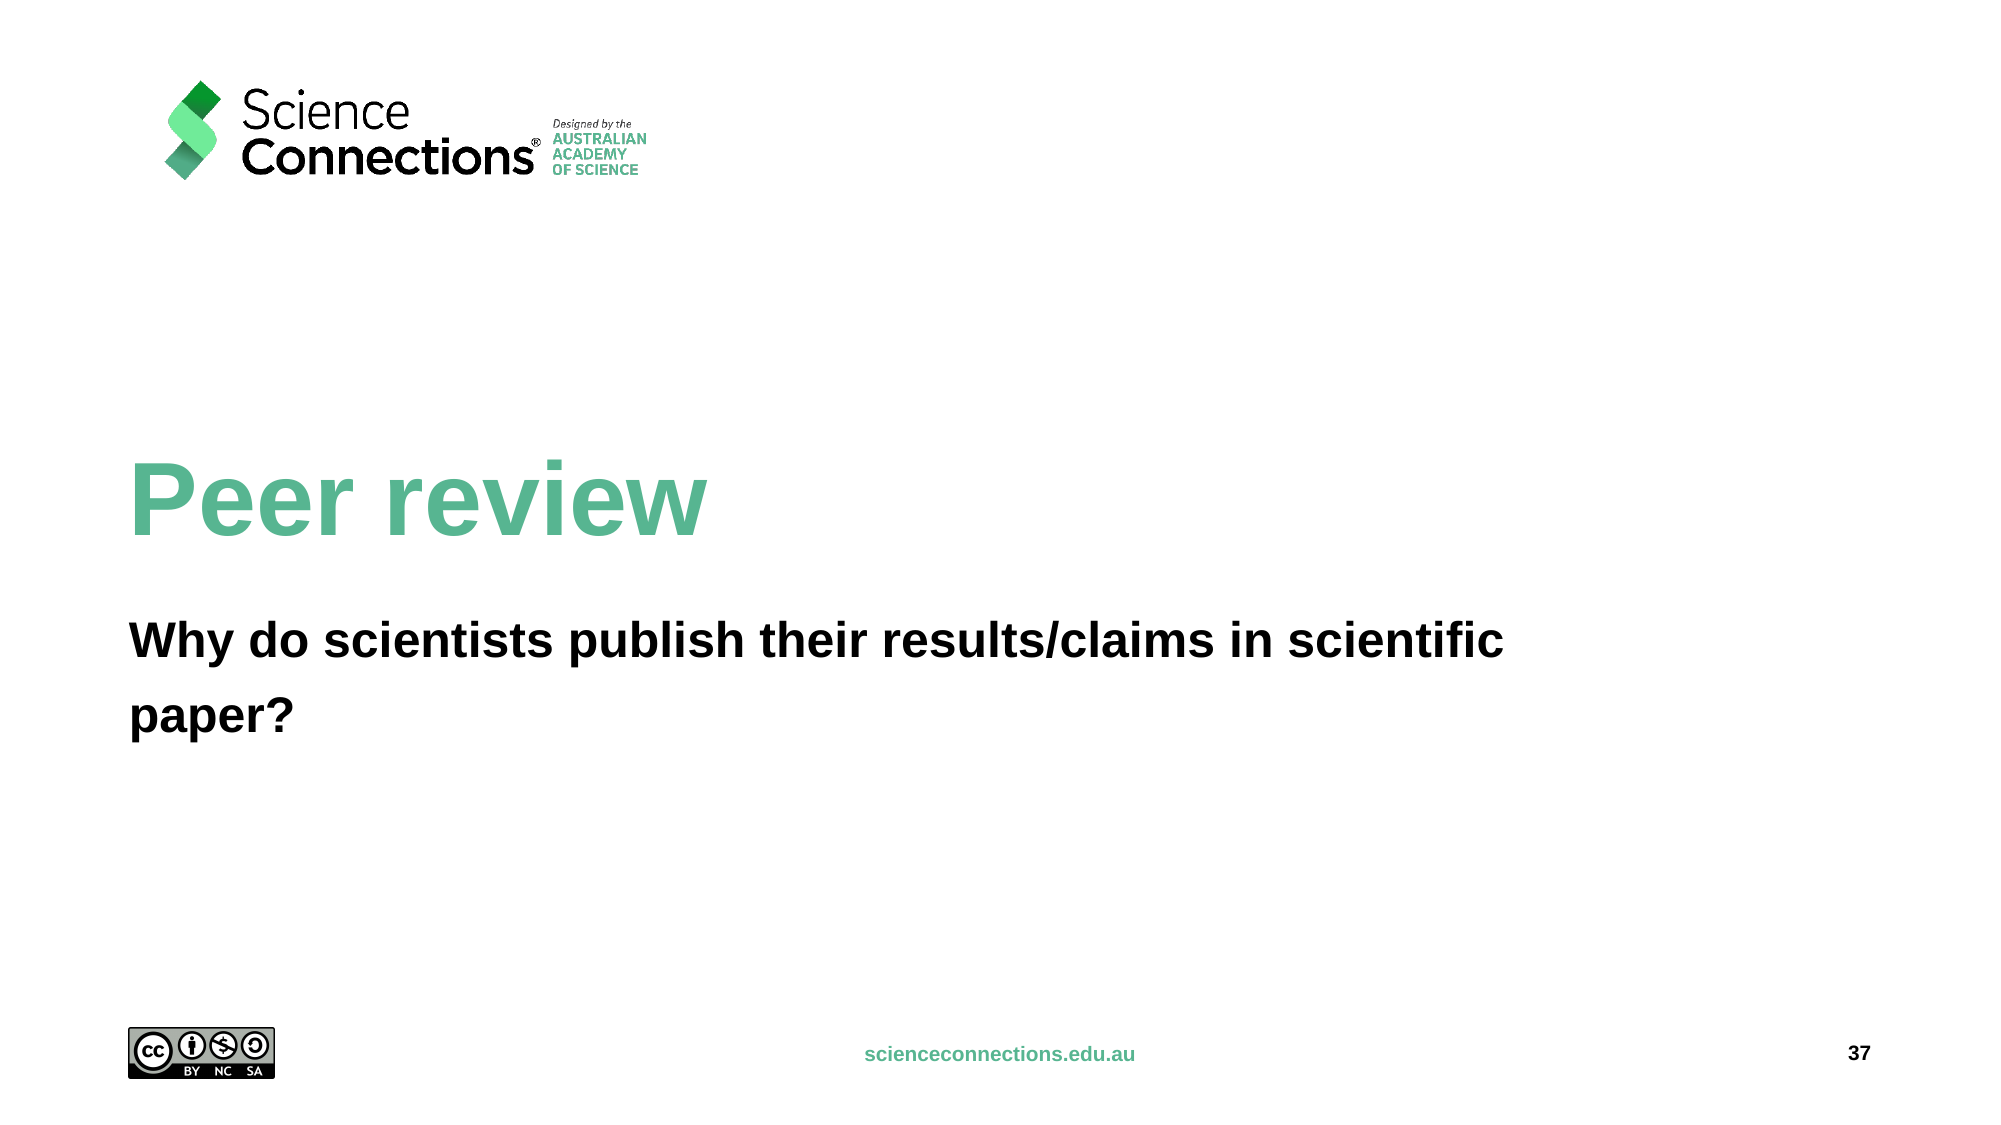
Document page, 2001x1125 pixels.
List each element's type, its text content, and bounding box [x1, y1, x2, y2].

footer scienceconnections.edu.au [653, 1027, 1347, 1079]
title Peer review [128, 451, 1598, 574]
slide_number 37 [1753, 1026, 1872, 1078]
picture [128, 73, 689, 182]
picture [128, 1027, 275, 1079]
list Why do scientists publish their results/claims in scientific paper? [128, 592, 1598, 939]
